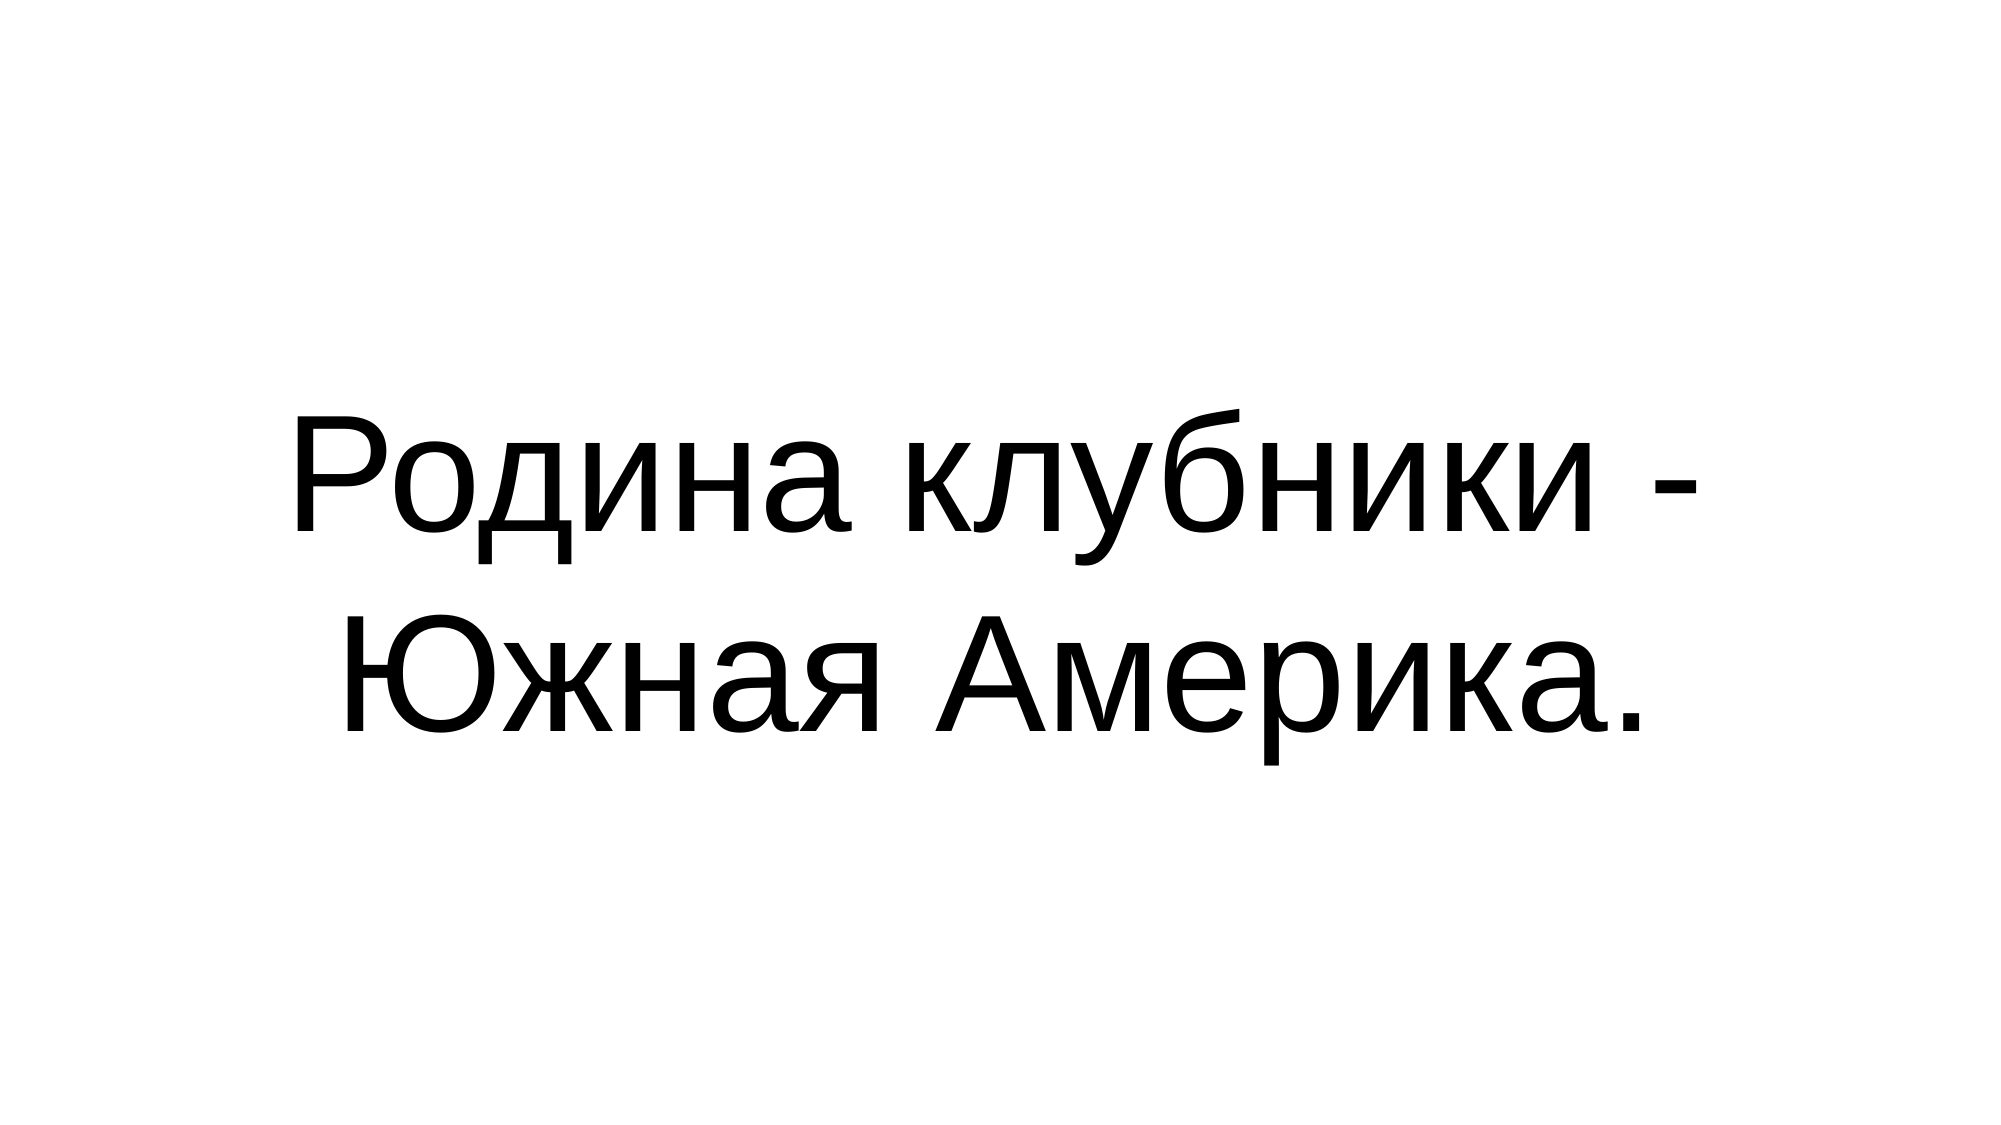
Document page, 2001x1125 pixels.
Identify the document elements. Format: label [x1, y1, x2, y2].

text_box [157, 134, 1833, 995]
